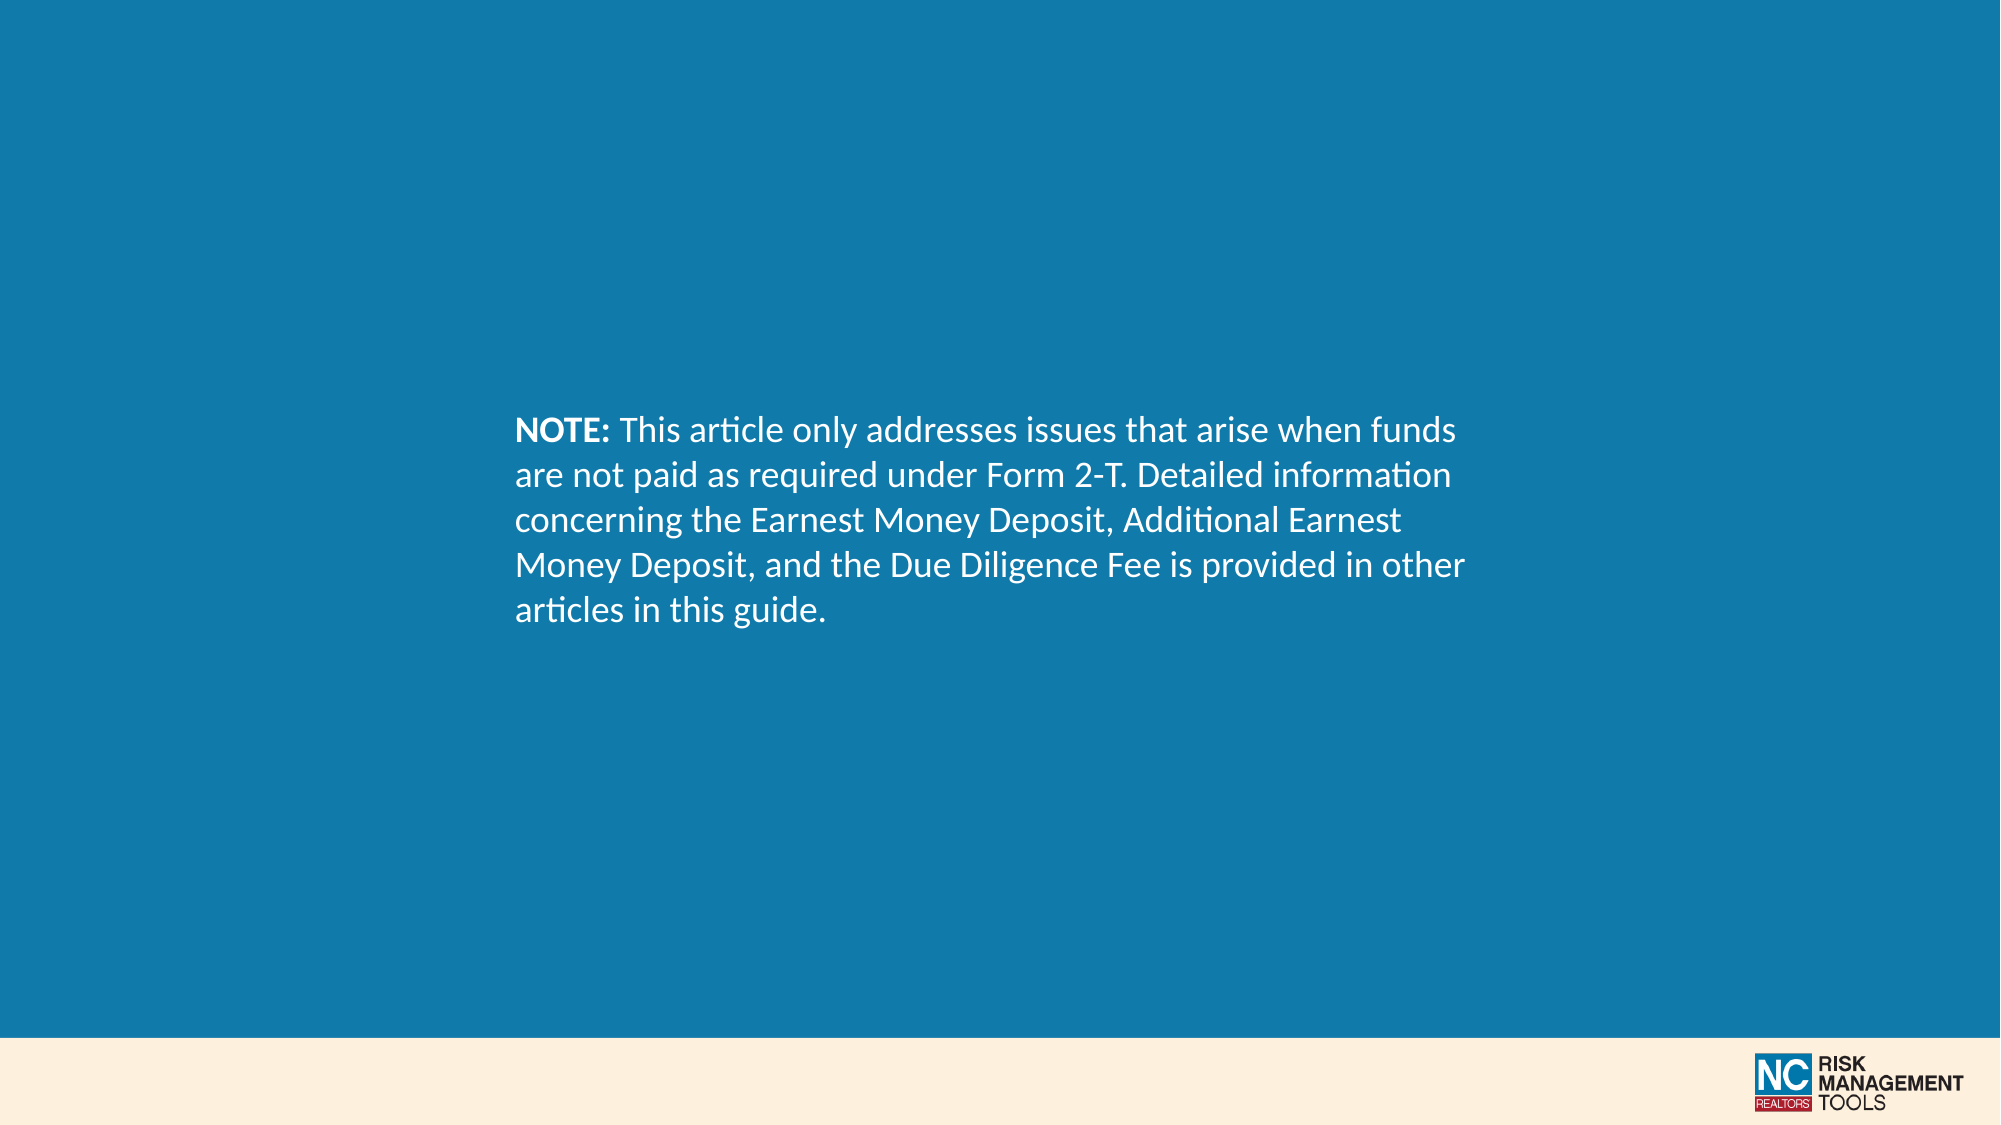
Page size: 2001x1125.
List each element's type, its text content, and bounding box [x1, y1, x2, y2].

text_box NOTE: This article only addresses issues that arise when funds are not paid as required under Form 2-T. Detailed information concerning the Earnest Money Deposit, Additional Earnest Money Deposit, and the Due Diligence Fee is provided in other articles in this guide. [500, 397, 1500, 638]
text_box [0, 0, 2000, 1037]
text_box [0, 1037, 1712, 1125]
picture [1712, 1015, 2000, 1125]
